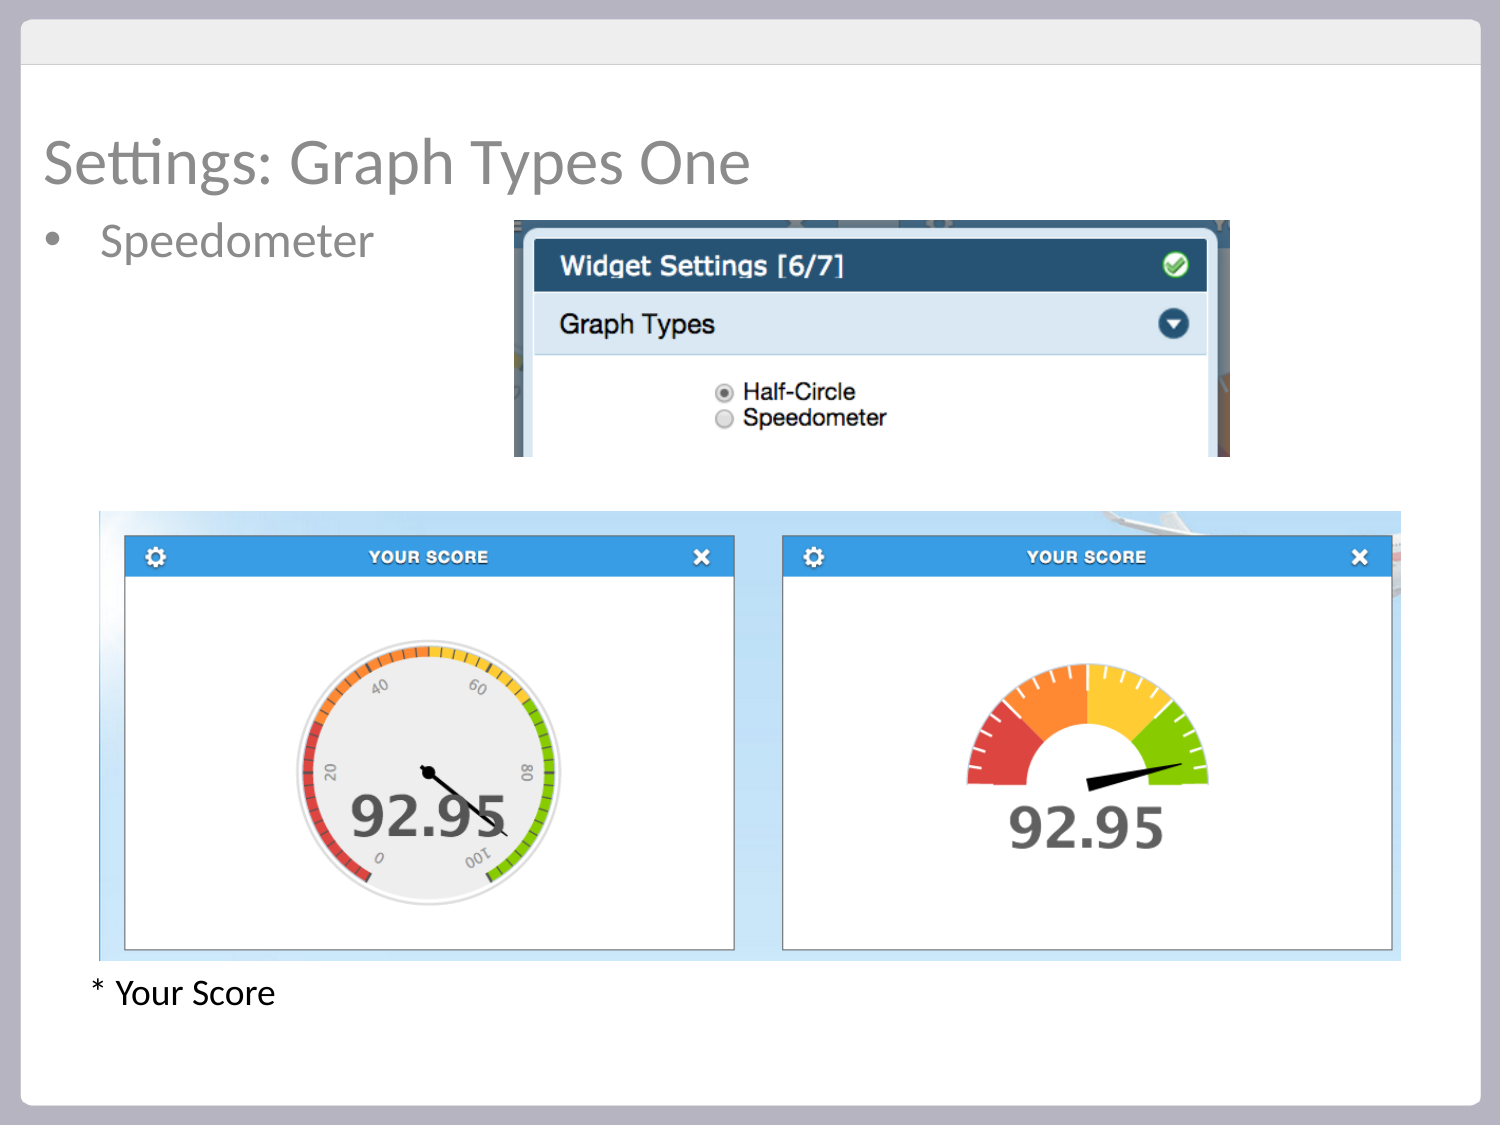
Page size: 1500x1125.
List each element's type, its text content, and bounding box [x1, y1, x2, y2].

text_box * Your Score [73, 960, 291, 1021]
picture [0, 0, 1500, 1125]
subtitle Settings: Graph Types One Speedometer [28, 110, 809, 305]
